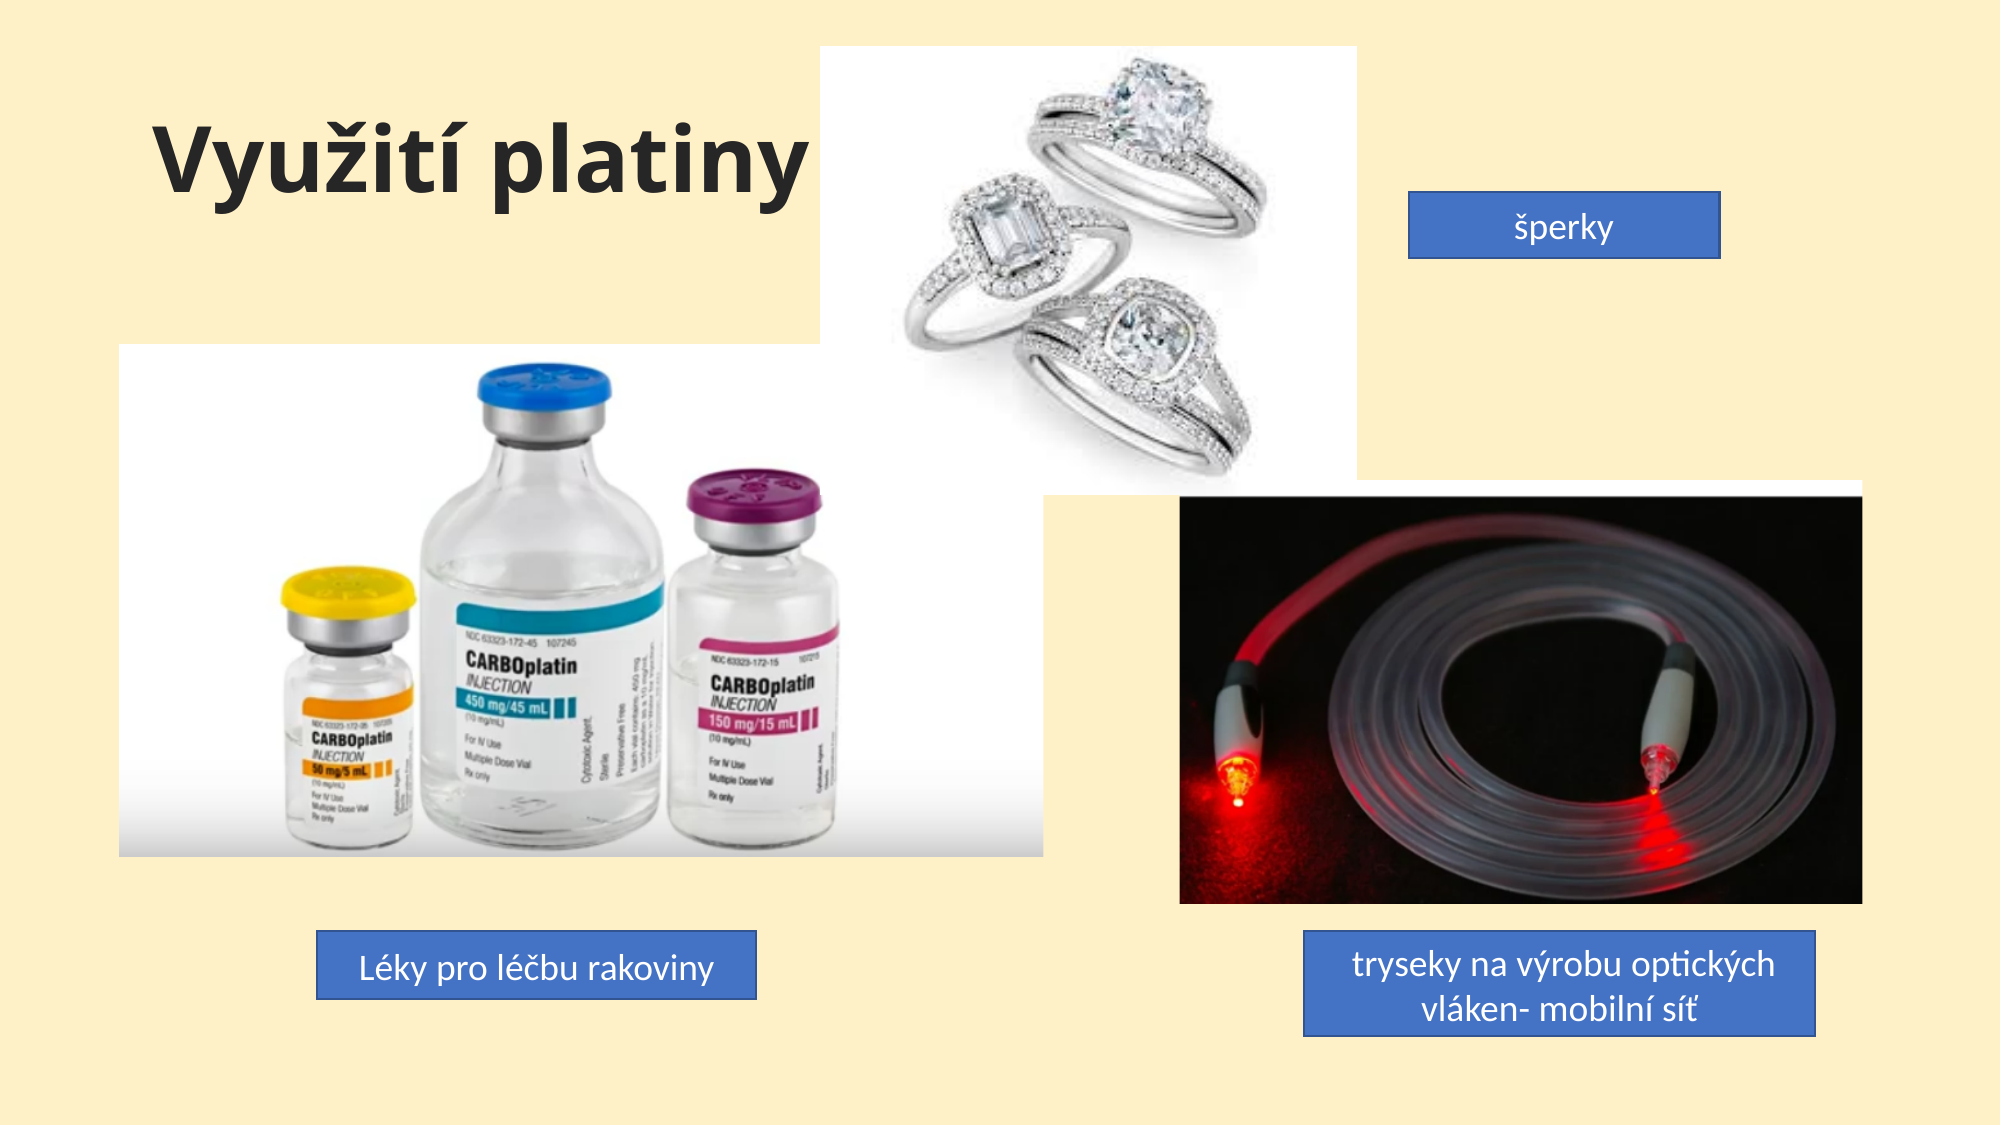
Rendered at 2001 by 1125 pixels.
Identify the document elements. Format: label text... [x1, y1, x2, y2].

title Využití platiny [137, 53, 820, 272]
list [118, 344, 1044, 857]
text_box šperky [1408, 191, 1721, 259]
text_box tryseky na výrobu optických vláken- mobilní síť [1303, 930, 1816, 1037]
text_box Léky pro léčbu rakoviny [316, 930, 757, 1000]
picture [820, 46, 1863, 904]
title Využití platiny [1357, 53, 1863, 272]
